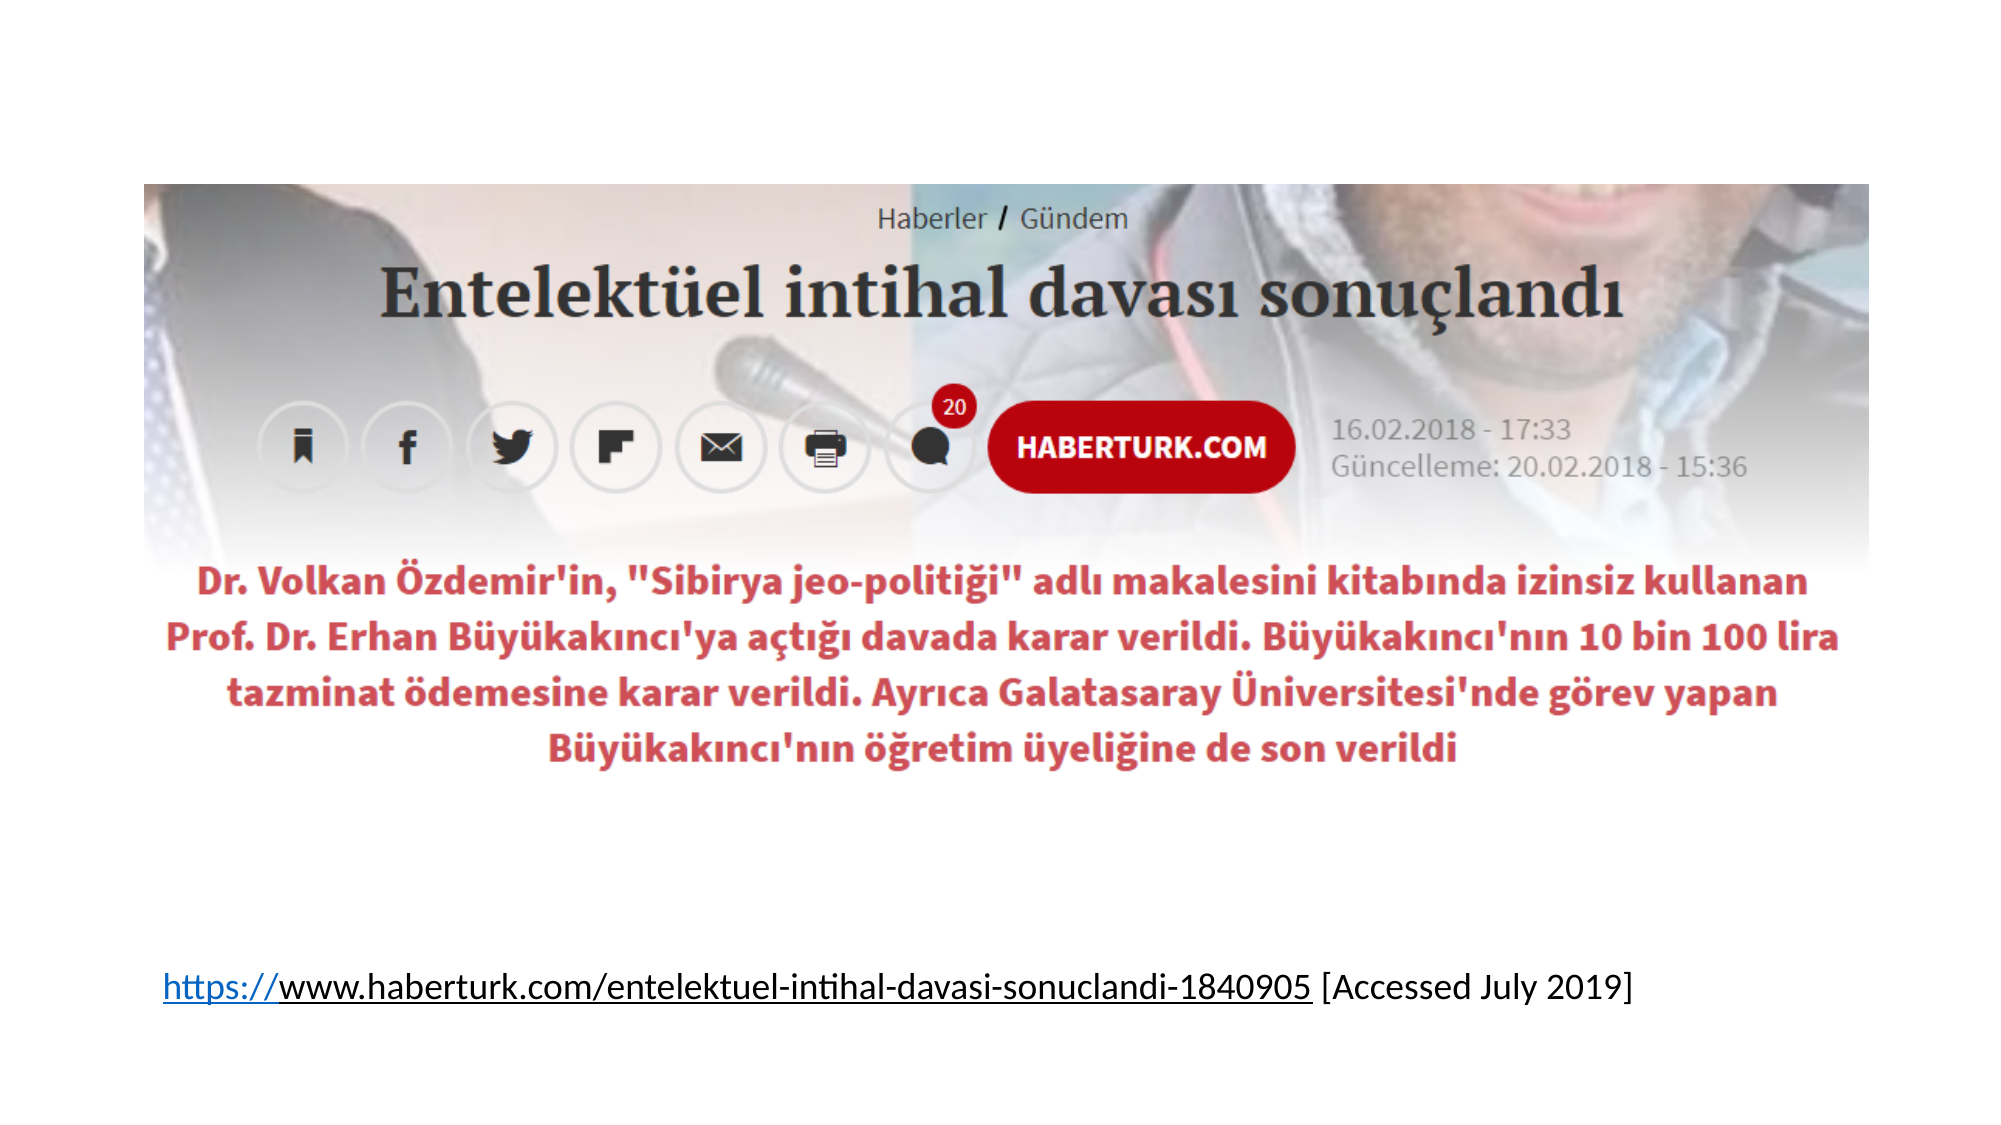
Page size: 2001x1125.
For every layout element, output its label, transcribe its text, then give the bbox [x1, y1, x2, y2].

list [143, 184, 1869, 807]
text_box https://www.haberturk.com/entelektuel-intihal-davasi-sonuclandi-1840905 [Accessed July 2019] [147, 954, 1877, 1014]
